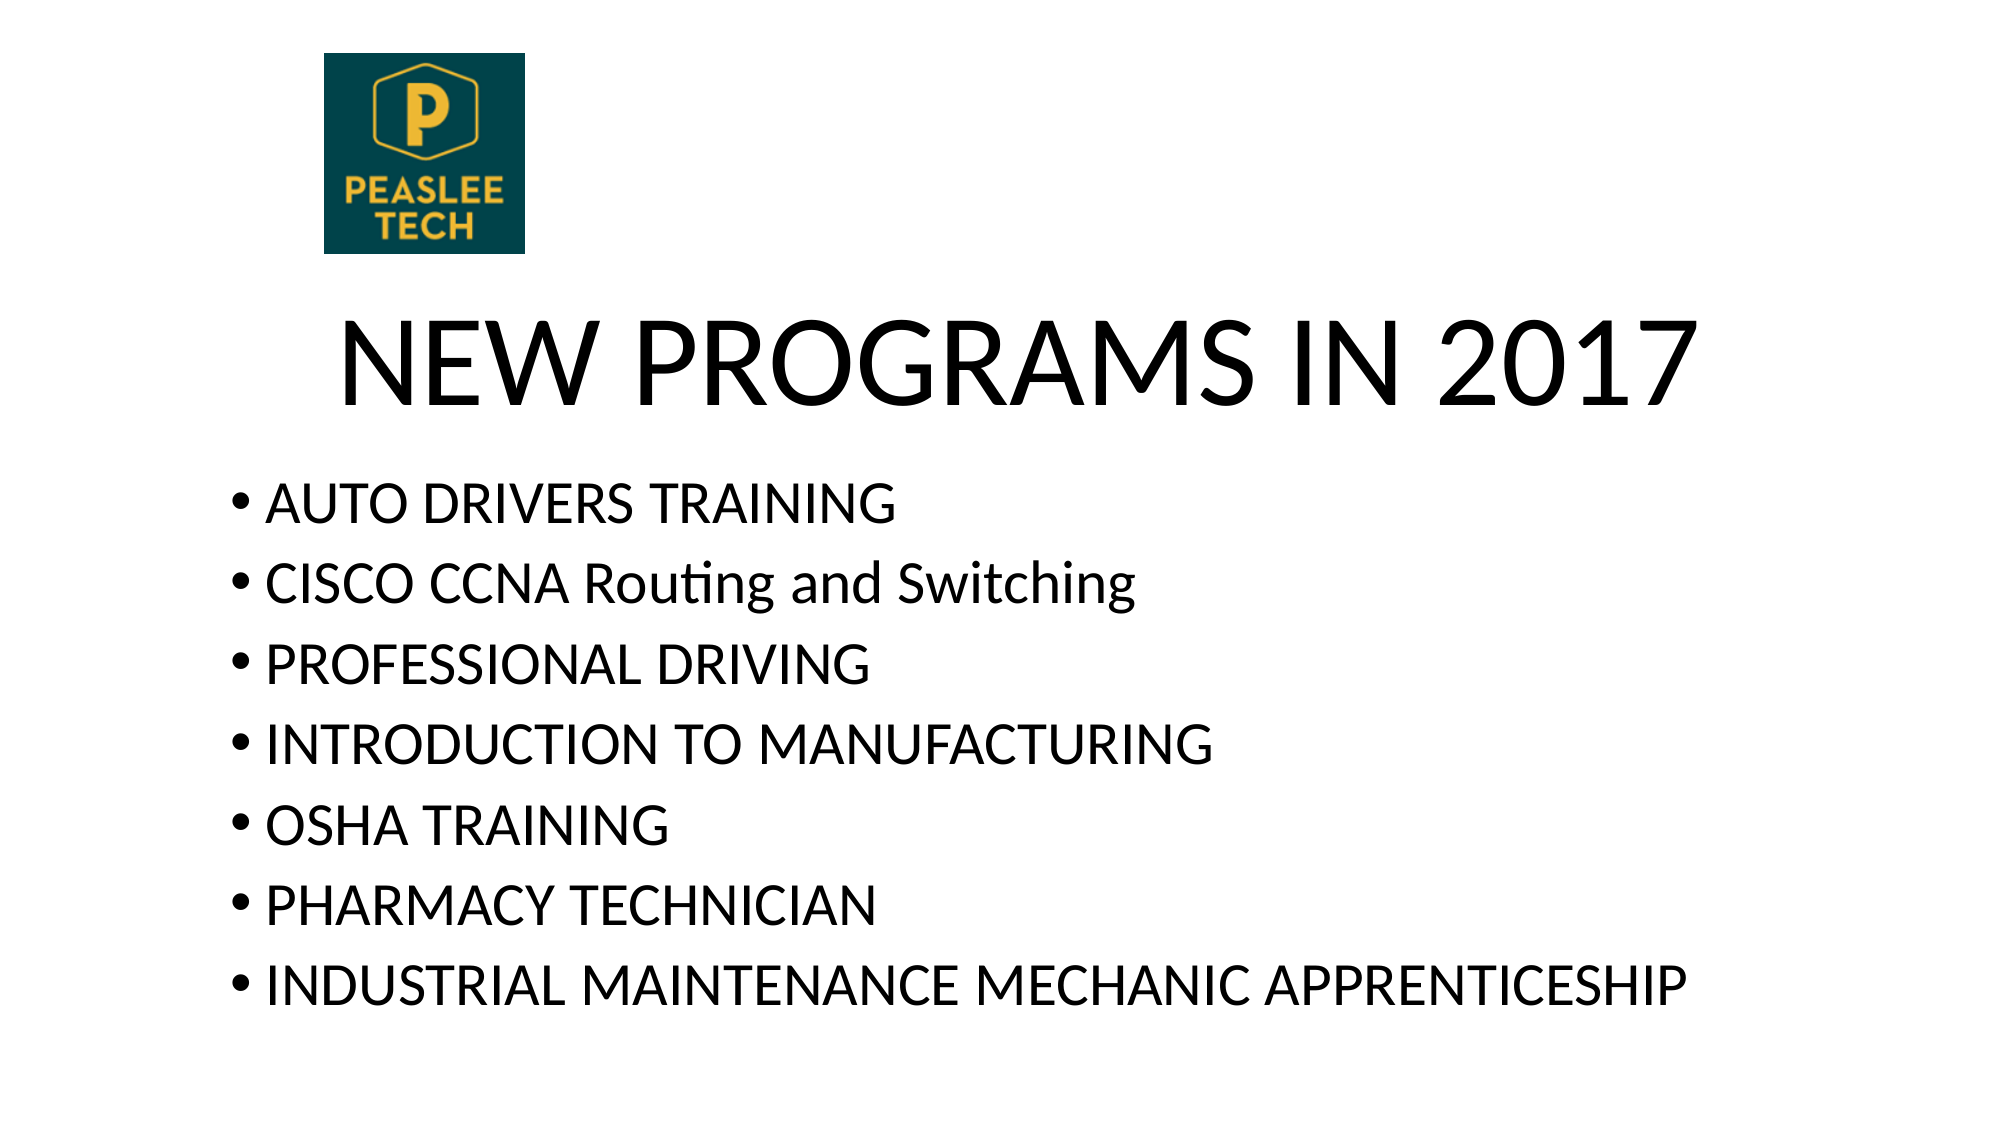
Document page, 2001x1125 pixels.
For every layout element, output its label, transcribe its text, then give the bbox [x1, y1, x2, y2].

list NEW PROGRAMS IN 2017 AUTO DRIVERS TRAINING CISCO CCNA Routing and Switching PROFESSIONAL DRIVING INTRODUCTION TO MANUFACTURING OSHA TRAINING PHARMACY TECHNICIAN INDUSTRIAL MAINTENANCE MECHANIC APPRENTICESHIP [215, 285, 1824, 1105]
picture [324, 53, 525, 254]
